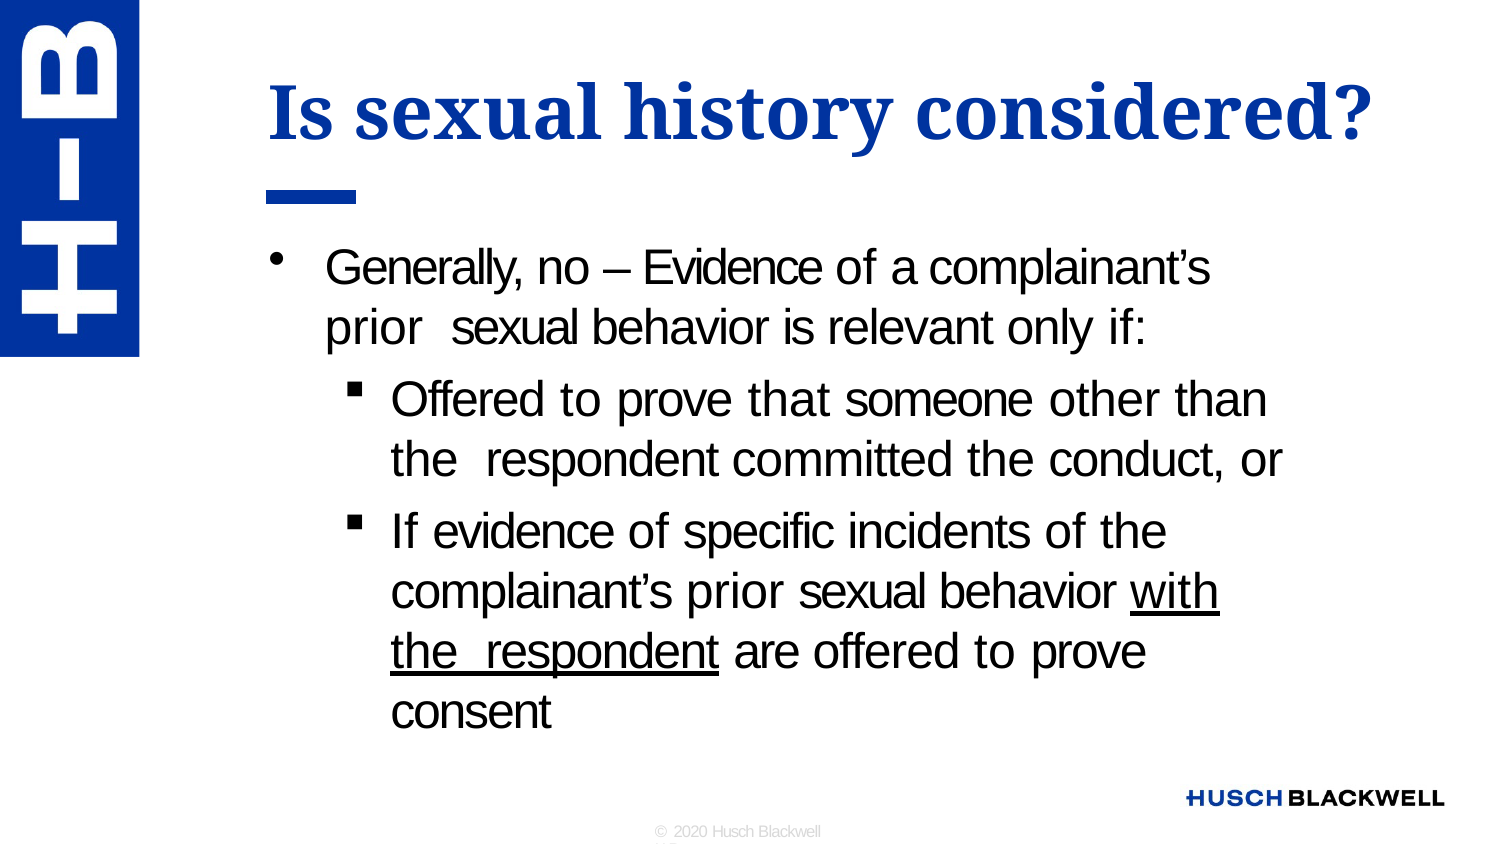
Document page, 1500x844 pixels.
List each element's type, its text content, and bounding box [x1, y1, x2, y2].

title Is sexual history considered? [266, 62, 1391, 206]
text_box [0, 0, 140, 357]
footer © 2020 Husch Blackwell LLP [652, 823, 847, 844]
text_box [1180, 784, 1448, 807]
text_box Generally, no – Evidence of a complainant’s prior sexual behavior is relevant only if: Offered to prove that someone other than the respondent committed the conduct, or If evidence of specific incidents of the complainant’s prior sexual behavior with the respondent are offered to prove consent [266, 232, 1329, 739]
